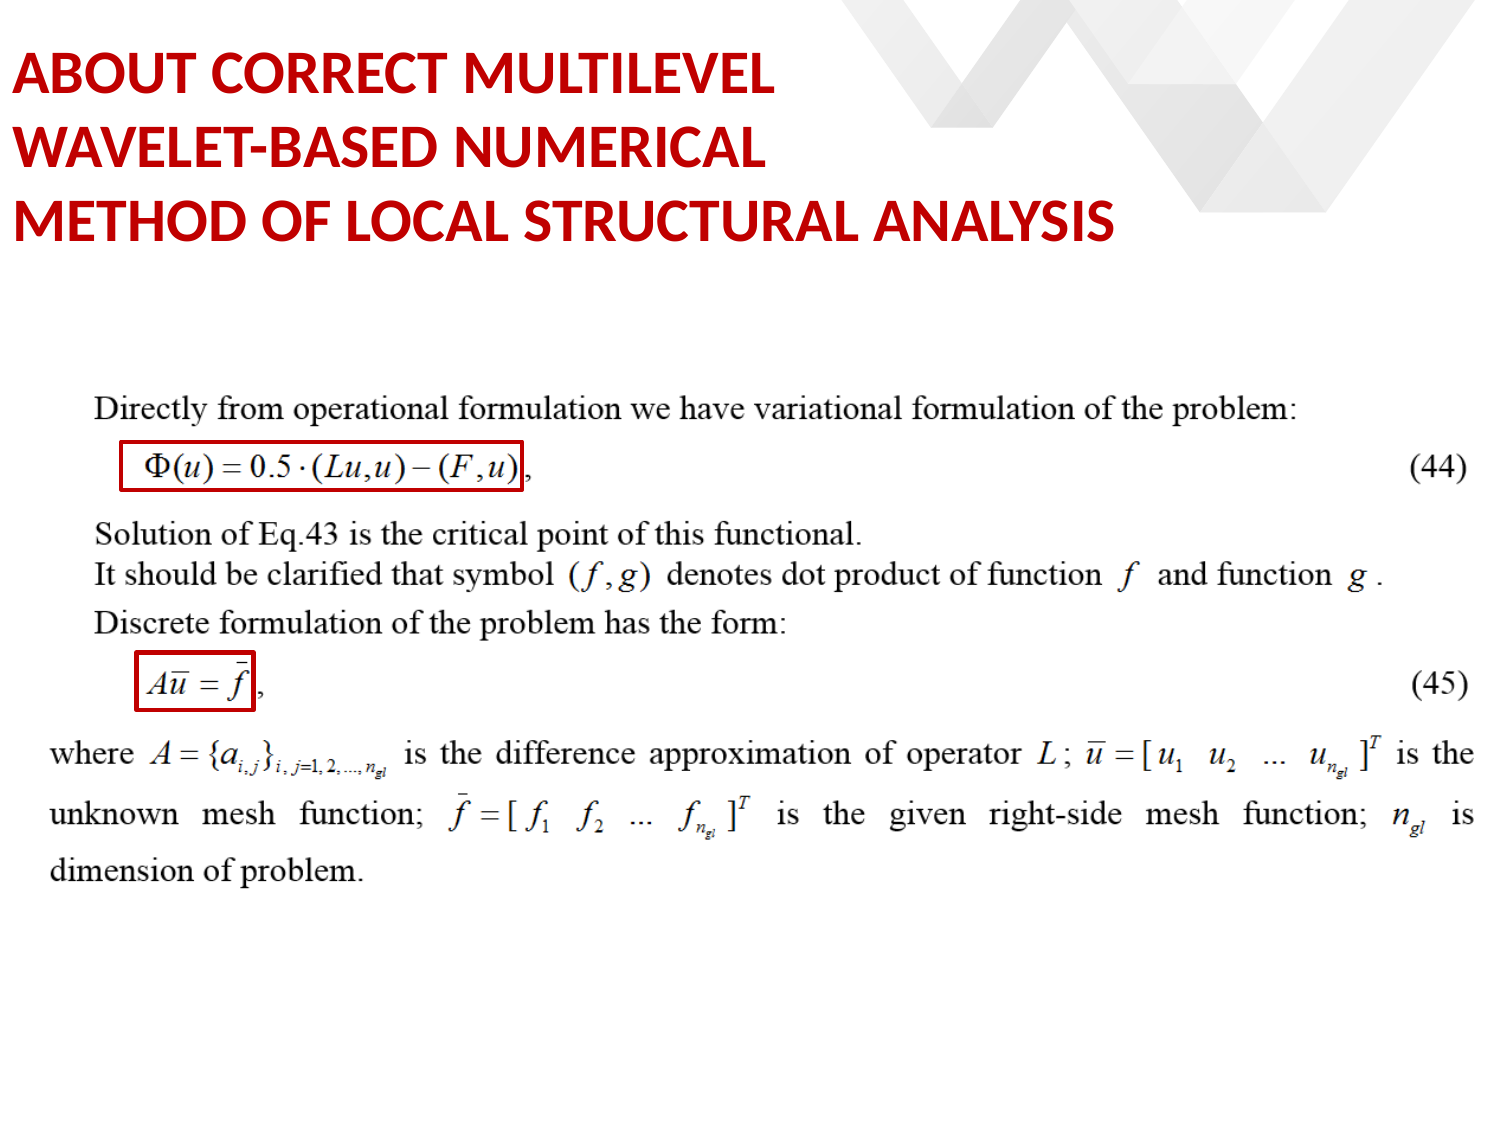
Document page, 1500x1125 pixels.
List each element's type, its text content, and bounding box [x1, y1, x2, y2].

picture [39, 386, 1487, 894]
title About Correct Multilevel Wavelet-Based Numerical Method of Local Structural Analysis [12, 31, 1383, 255]
